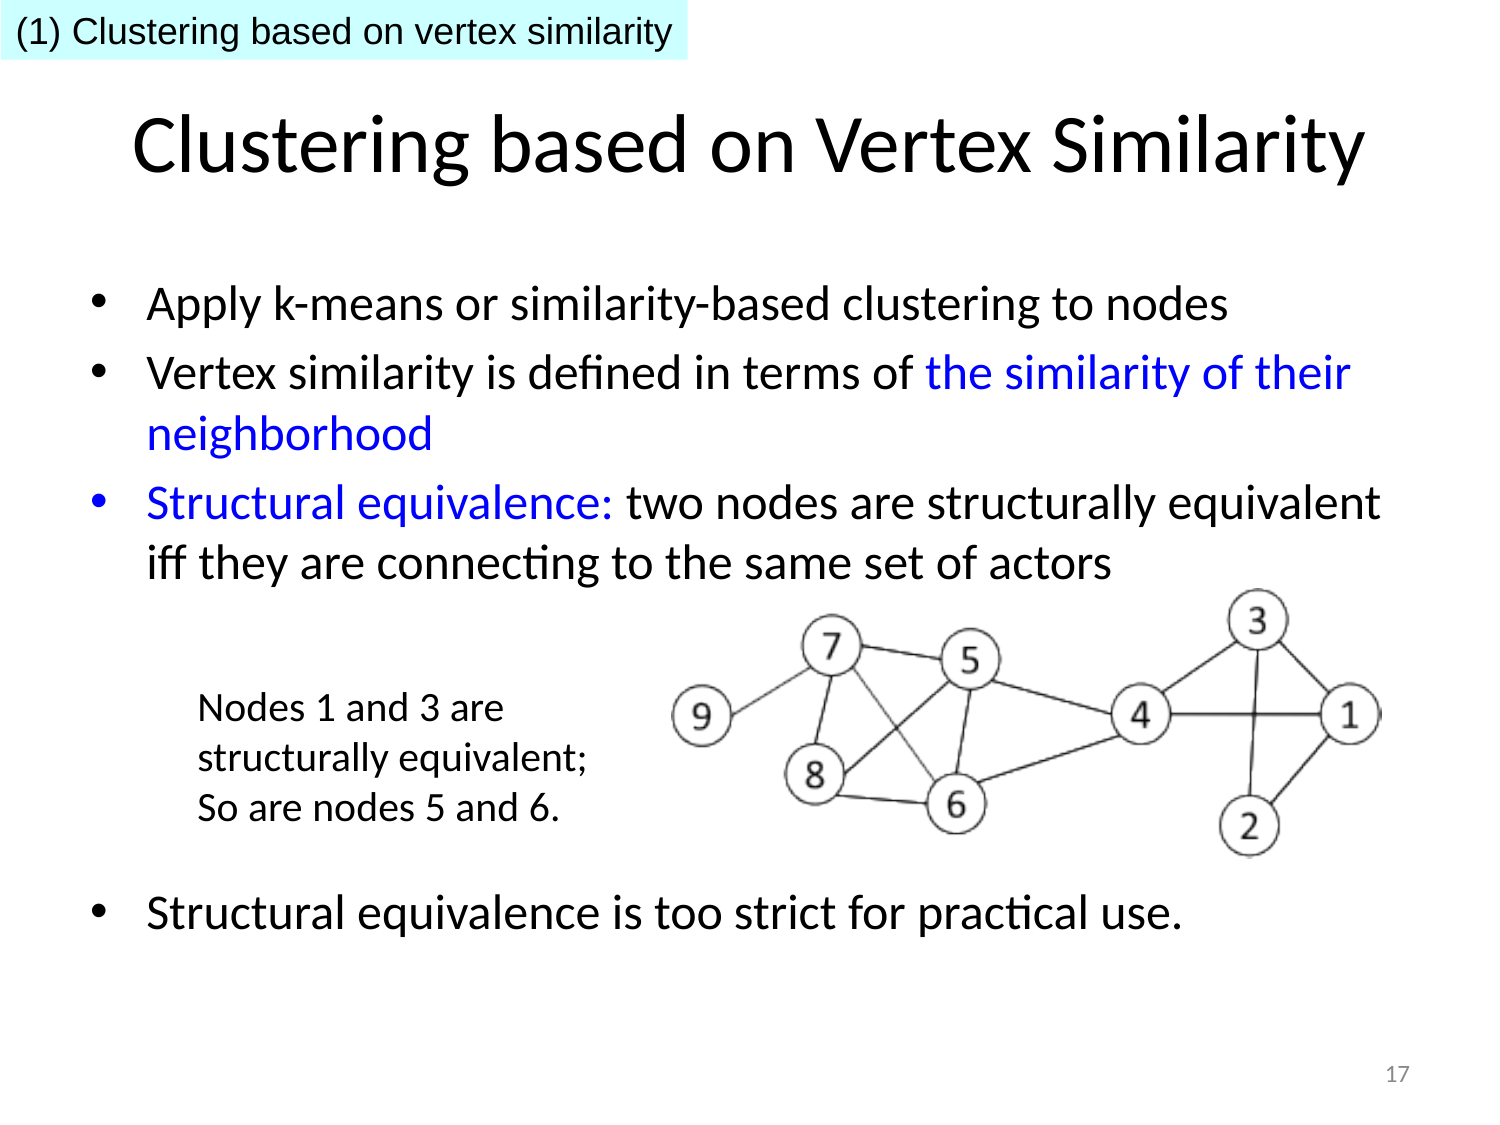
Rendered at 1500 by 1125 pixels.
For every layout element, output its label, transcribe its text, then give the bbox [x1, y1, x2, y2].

text_box (1) Clustering based on vertex similarity [0, 0, 688, 60]
list Apply k-means or similarity-based clustering to nodes Vertex similarity is defined in terms of the similarity of their neighborhood Structural equivalence: two nodes are structurally equivalent iff they are connecting to the same set of actors Structural equivalence is too strict for practical use. [74, 262, 1426, 1006]
title Clustering based on Vertex Similarity [74, 44, 1426, 233]
picture [671, 588, 1382, 860]
text_box Nodes 1 and 3 are structurally equivalent; So are nodes 5 and 6. [182, 672, 621, 837]
text_box 17 [1074, 1042, 1425, 1103]
